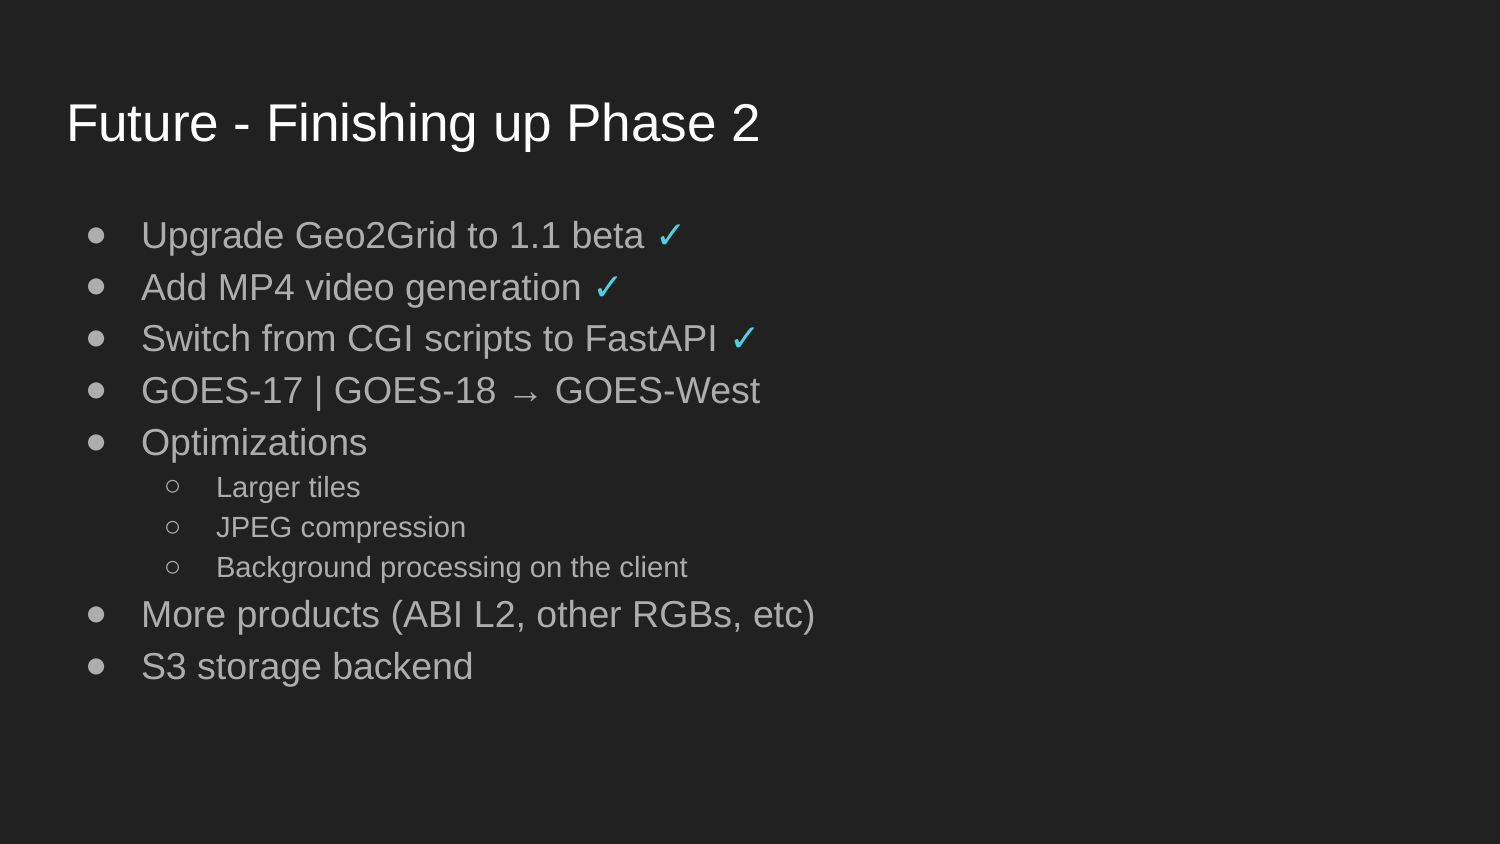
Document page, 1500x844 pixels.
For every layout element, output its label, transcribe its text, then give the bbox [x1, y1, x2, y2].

title Future - Finishing up Phase 2 [51, 72, 1449, 167]
list Upgrade Geo2Grid to 1.1 beta ✓ Add MP4 video generation ✓ Switch from CGI scripts to FastAPI ✓ GOES-17 | GOES-18 → GOES-West Optimizations Larger tiles JPEG compression Background processing on the client More products (ABI L2, other RGBs, etc) S3 storage backend [51, 189, 1449, 750]
